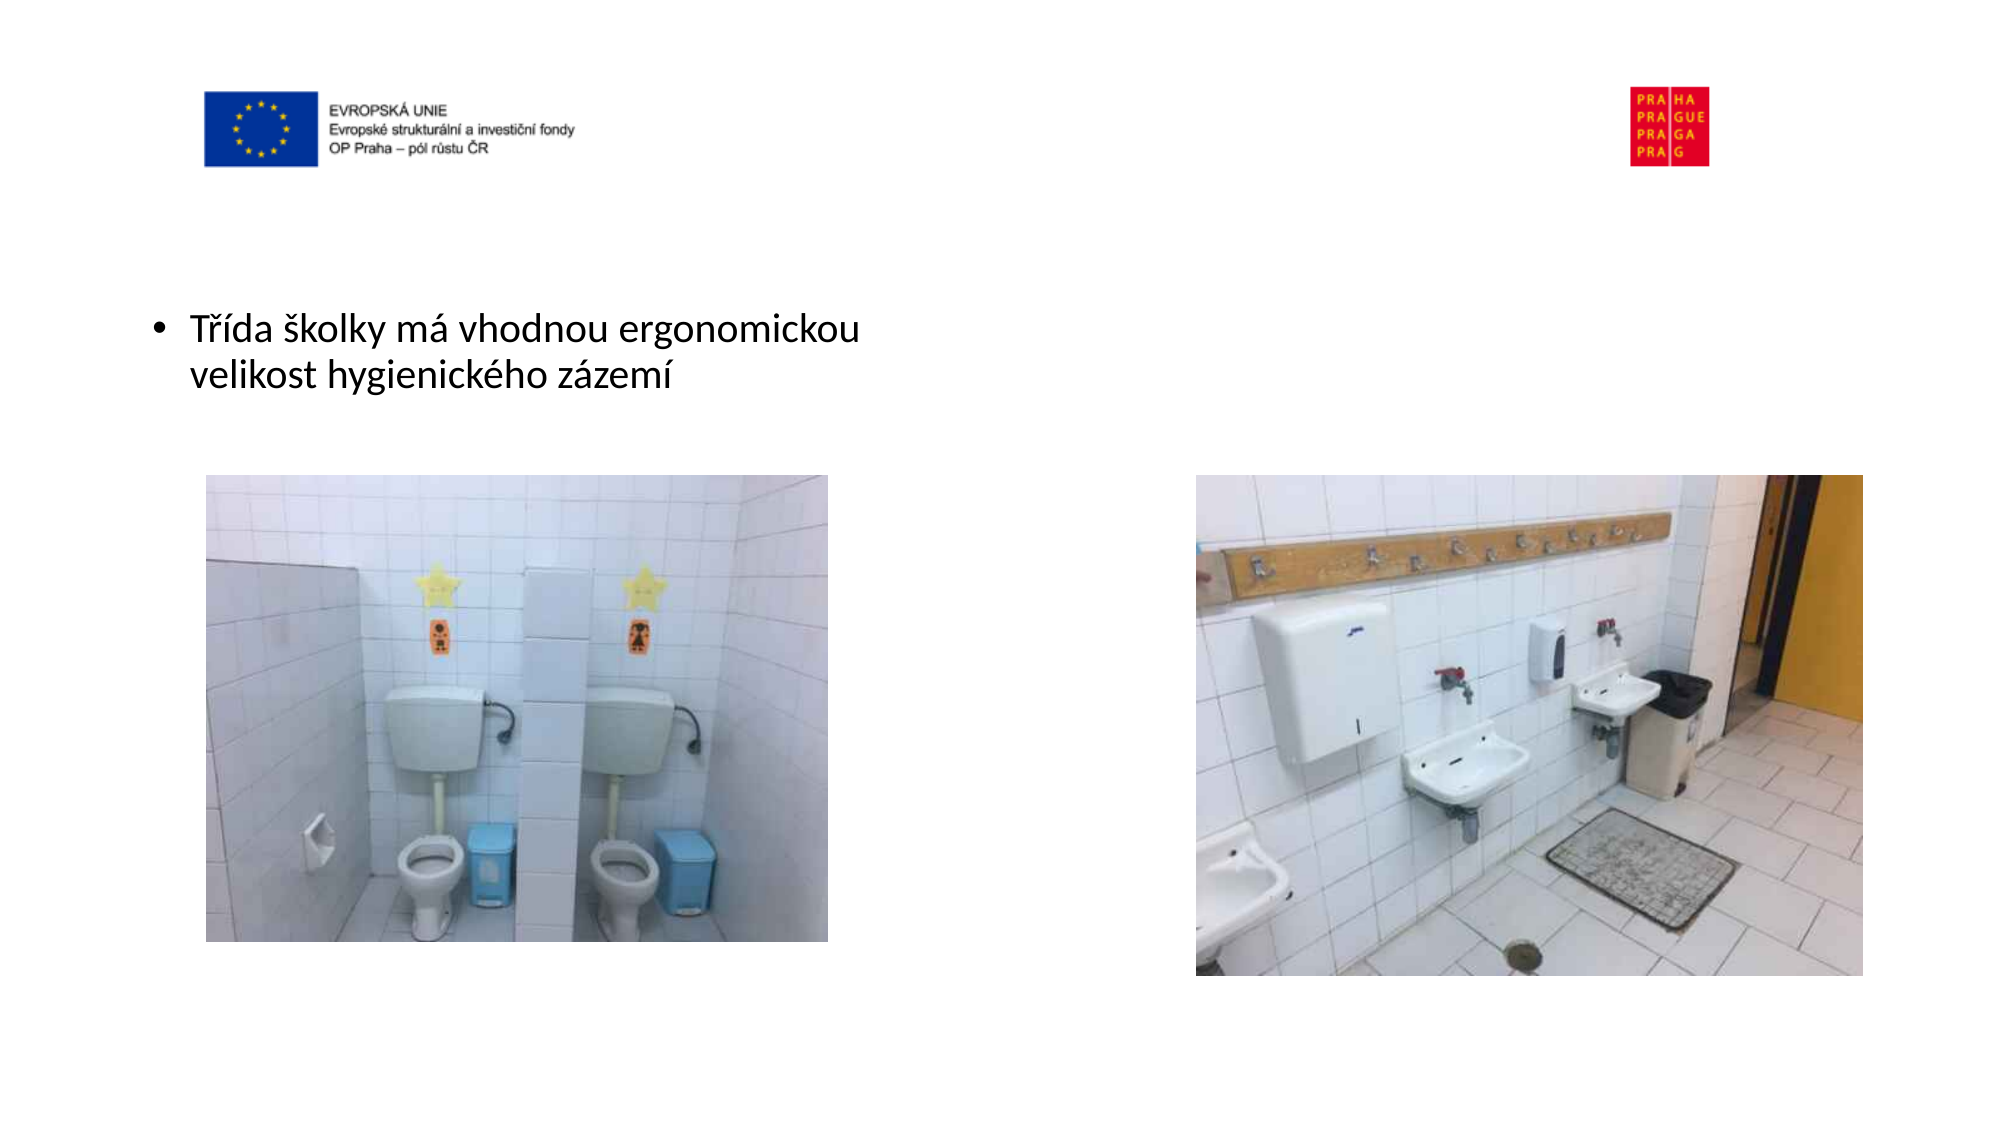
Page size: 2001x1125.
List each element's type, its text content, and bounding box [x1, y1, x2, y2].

picture [206, 475, 828, 942]
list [1196, 475, 1863, 976]
list Třída školky má vhodnou ergonomickou velikost hygienického zázemí [137, 299, 988, 1014]
picture [0, 0, 2000, 237]
